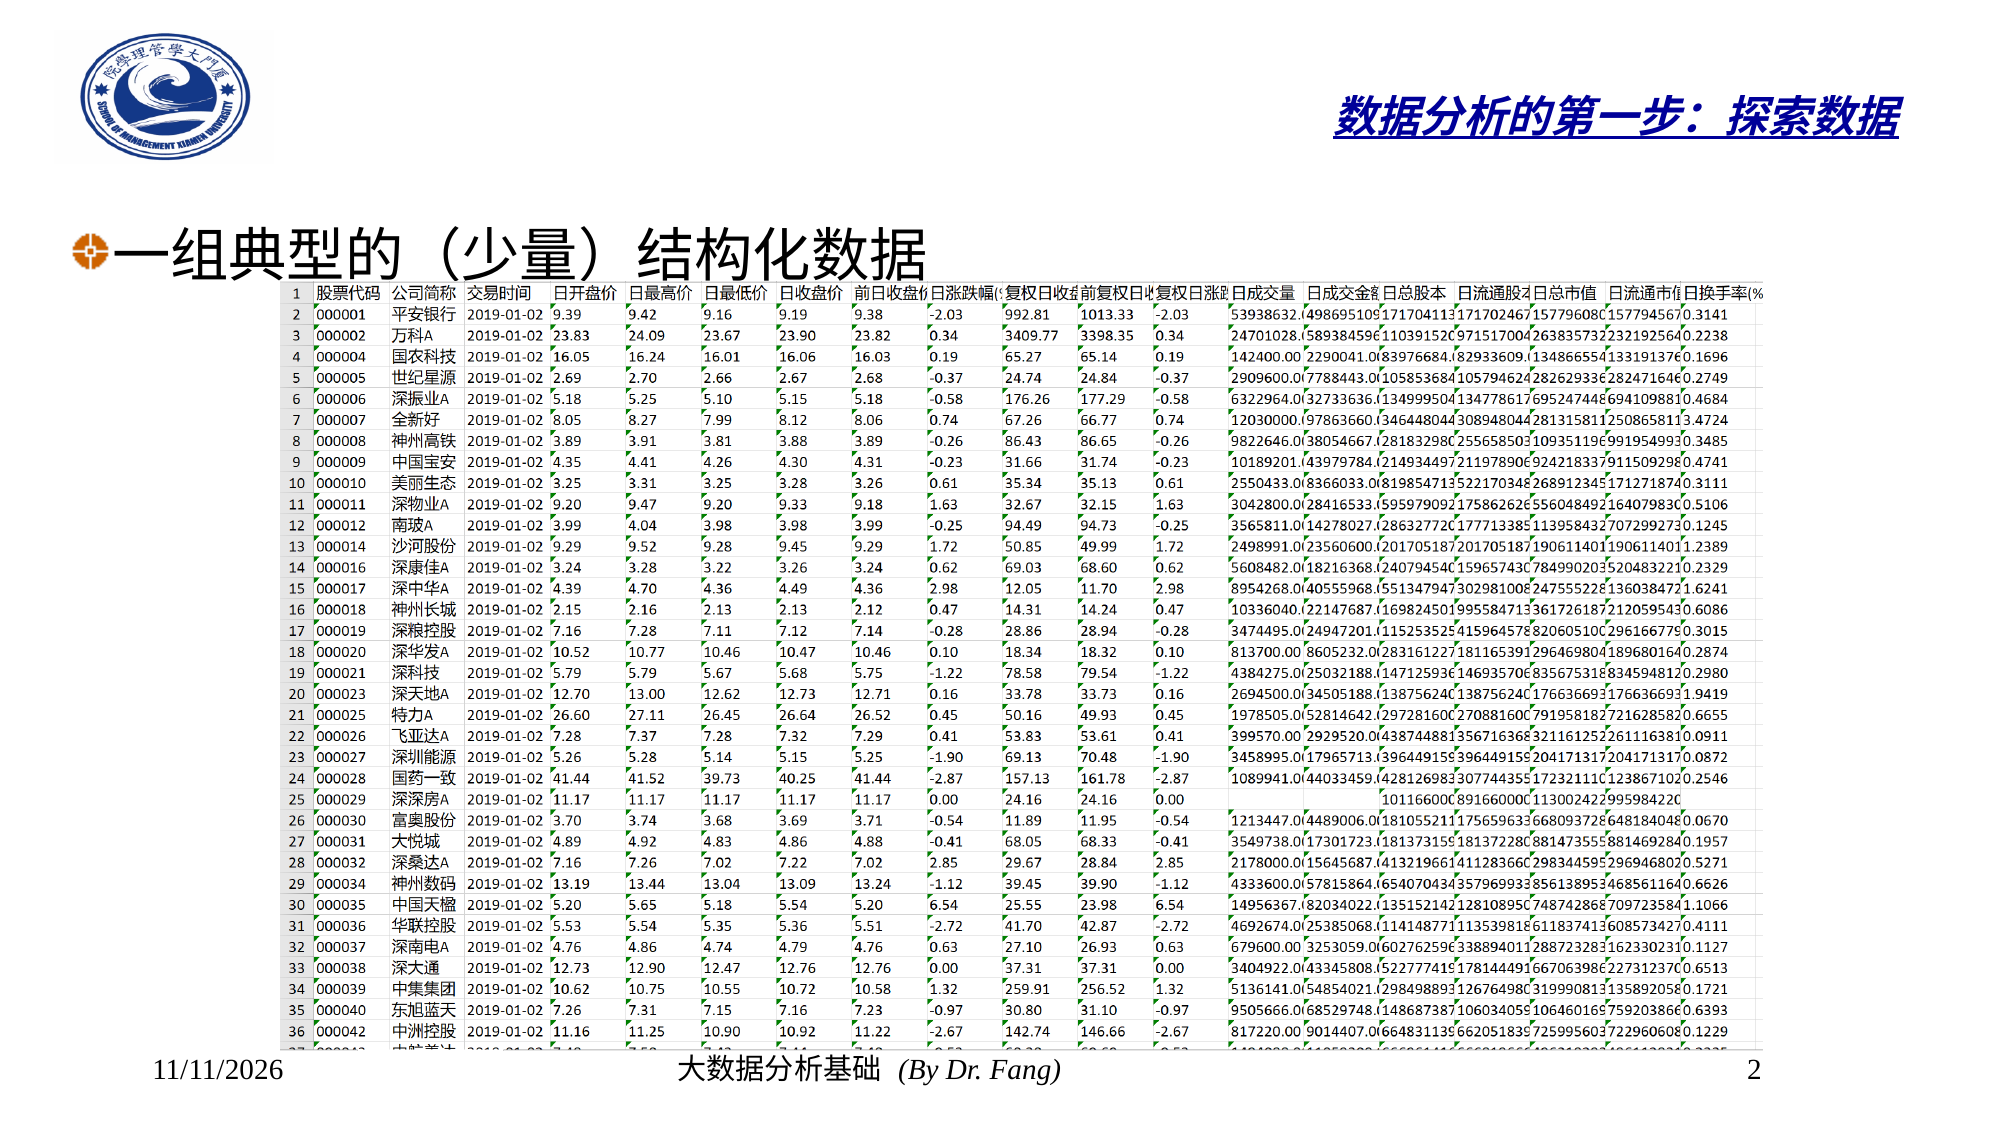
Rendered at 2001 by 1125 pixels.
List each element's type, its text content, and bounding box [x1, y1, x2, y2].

list 一组典型的（少量）结构化数据 [54, 196, 1946, 1035]
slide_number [137, 1042, 588, 1103]
picture [69, 232, 111, 274]
title 数据分析的第一步：探索数据 [291, 7, 1914, 173]
picture [280, 281, 1763, 1051]
picture [54, 30, 274, 164]
footer 大数据分析基础 (By Dr. Fang) [662, 1059, 1626, 1103]
slide_number 2 [1732, 1042, 1863, 1103]
